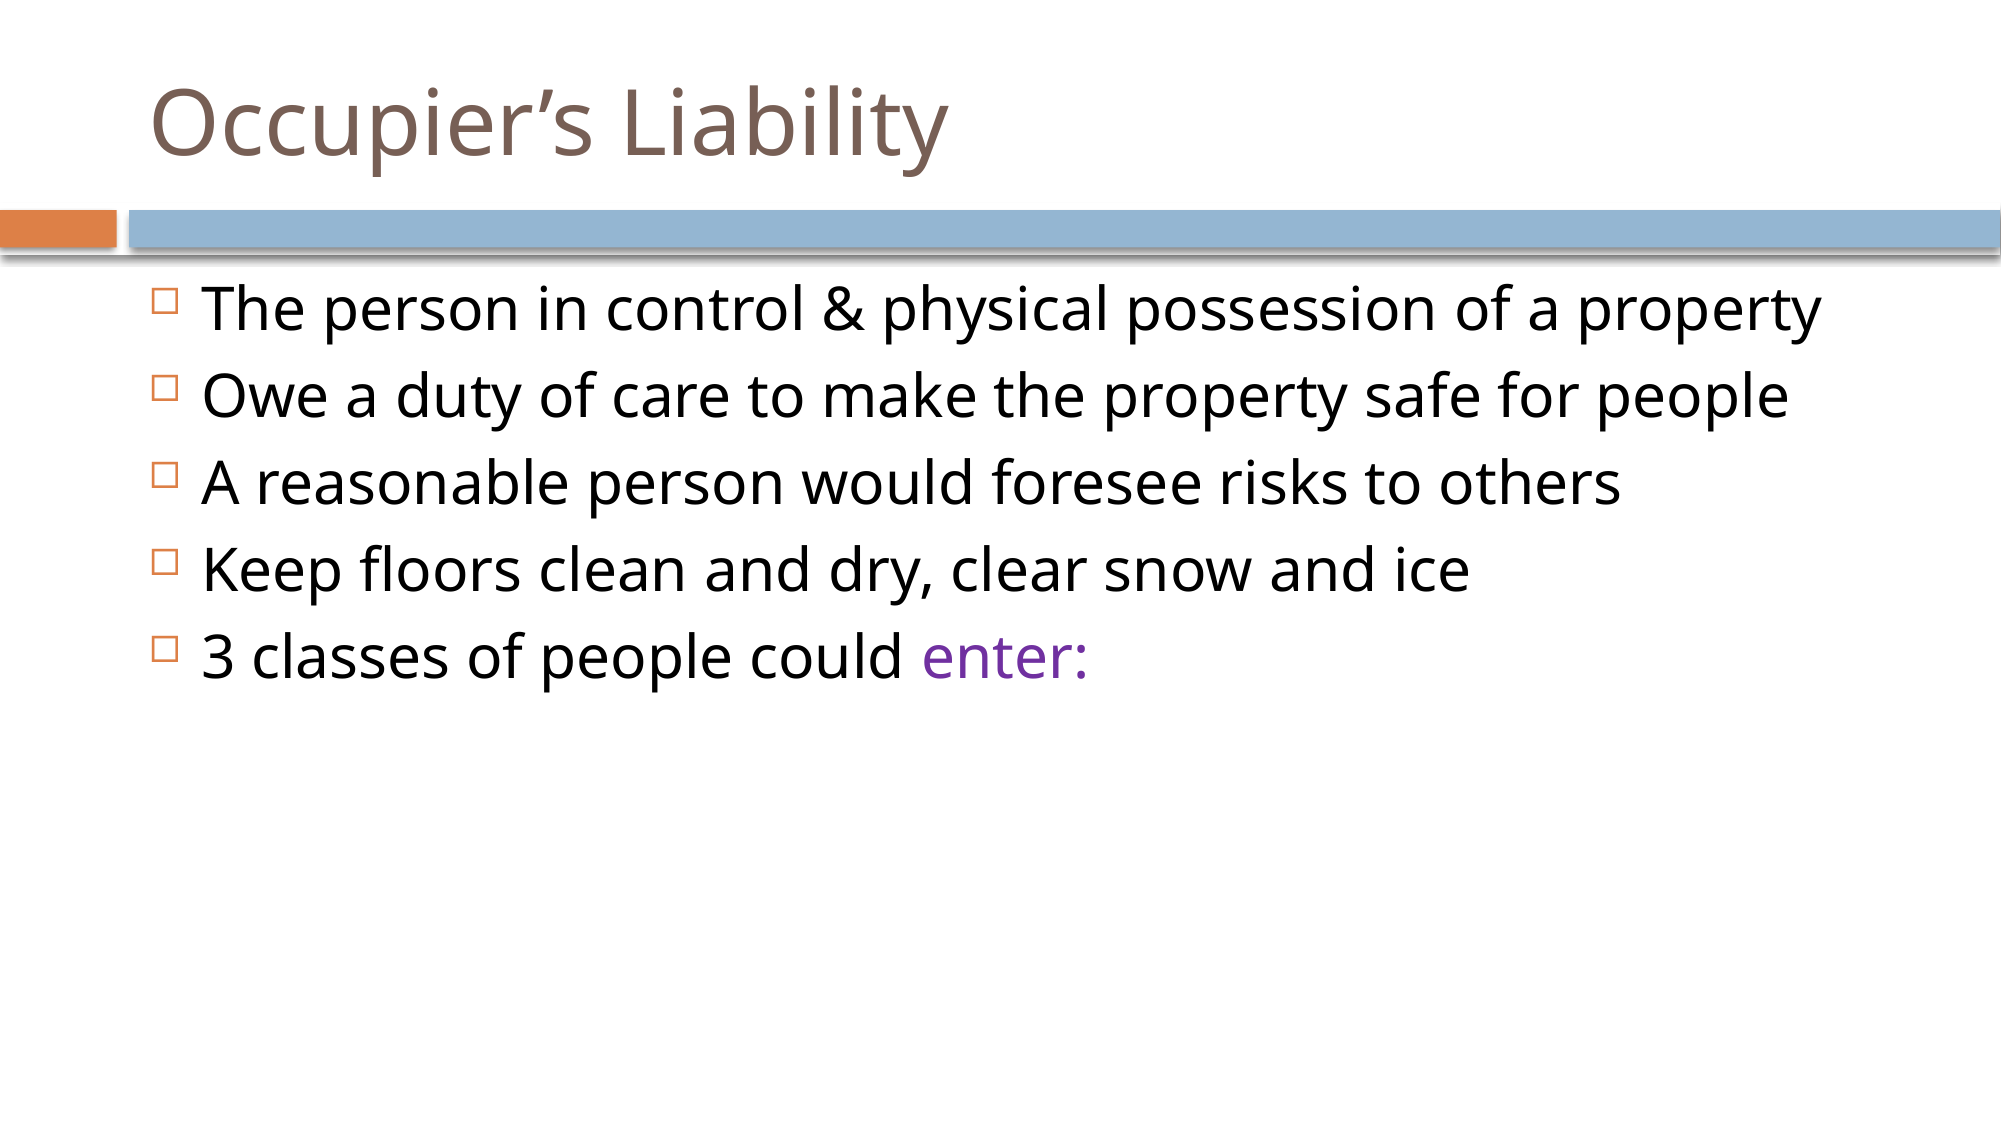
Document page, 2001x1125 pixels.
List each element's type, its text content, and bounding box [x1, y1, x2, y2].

list The person in control & physical possession of a property Owe a duty of care to make the property safe for people A reasonable person would foresee risks to others Keep floors clean and dry, clear snow and ice 3 classes of people could enter: [133, 262, 1918, 1000]
title Occupier’s Liability [133, 37, 1918, 200]
